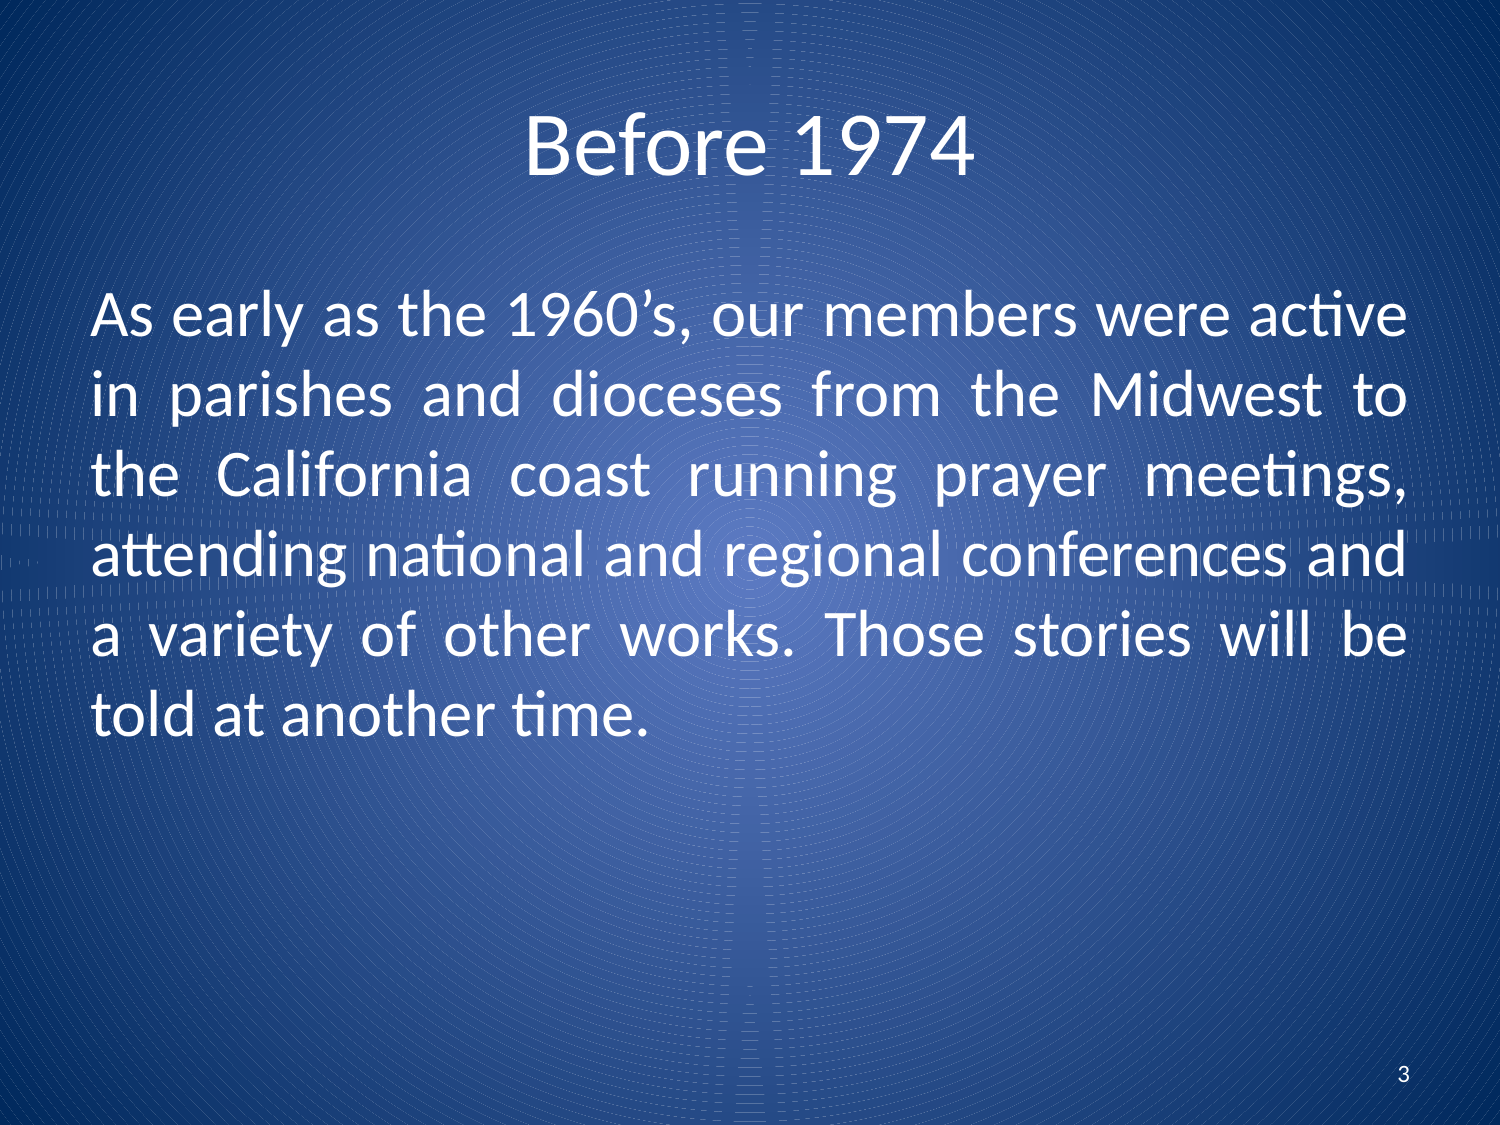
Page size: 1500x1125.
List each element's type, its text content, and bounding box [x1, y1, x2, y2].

slide_number 3 [1074, 1042, 1425, 1103]
title Before 1974 [75, 45, 1425, 233]
list As early as the 1960’s, our members were active in parishes and dioceses from the Midwest to the California coast running prayer meetings, attending national and regional conferences and a variety of other works. Those stories will be told at another time. [75, 262, 1425, 1005]
